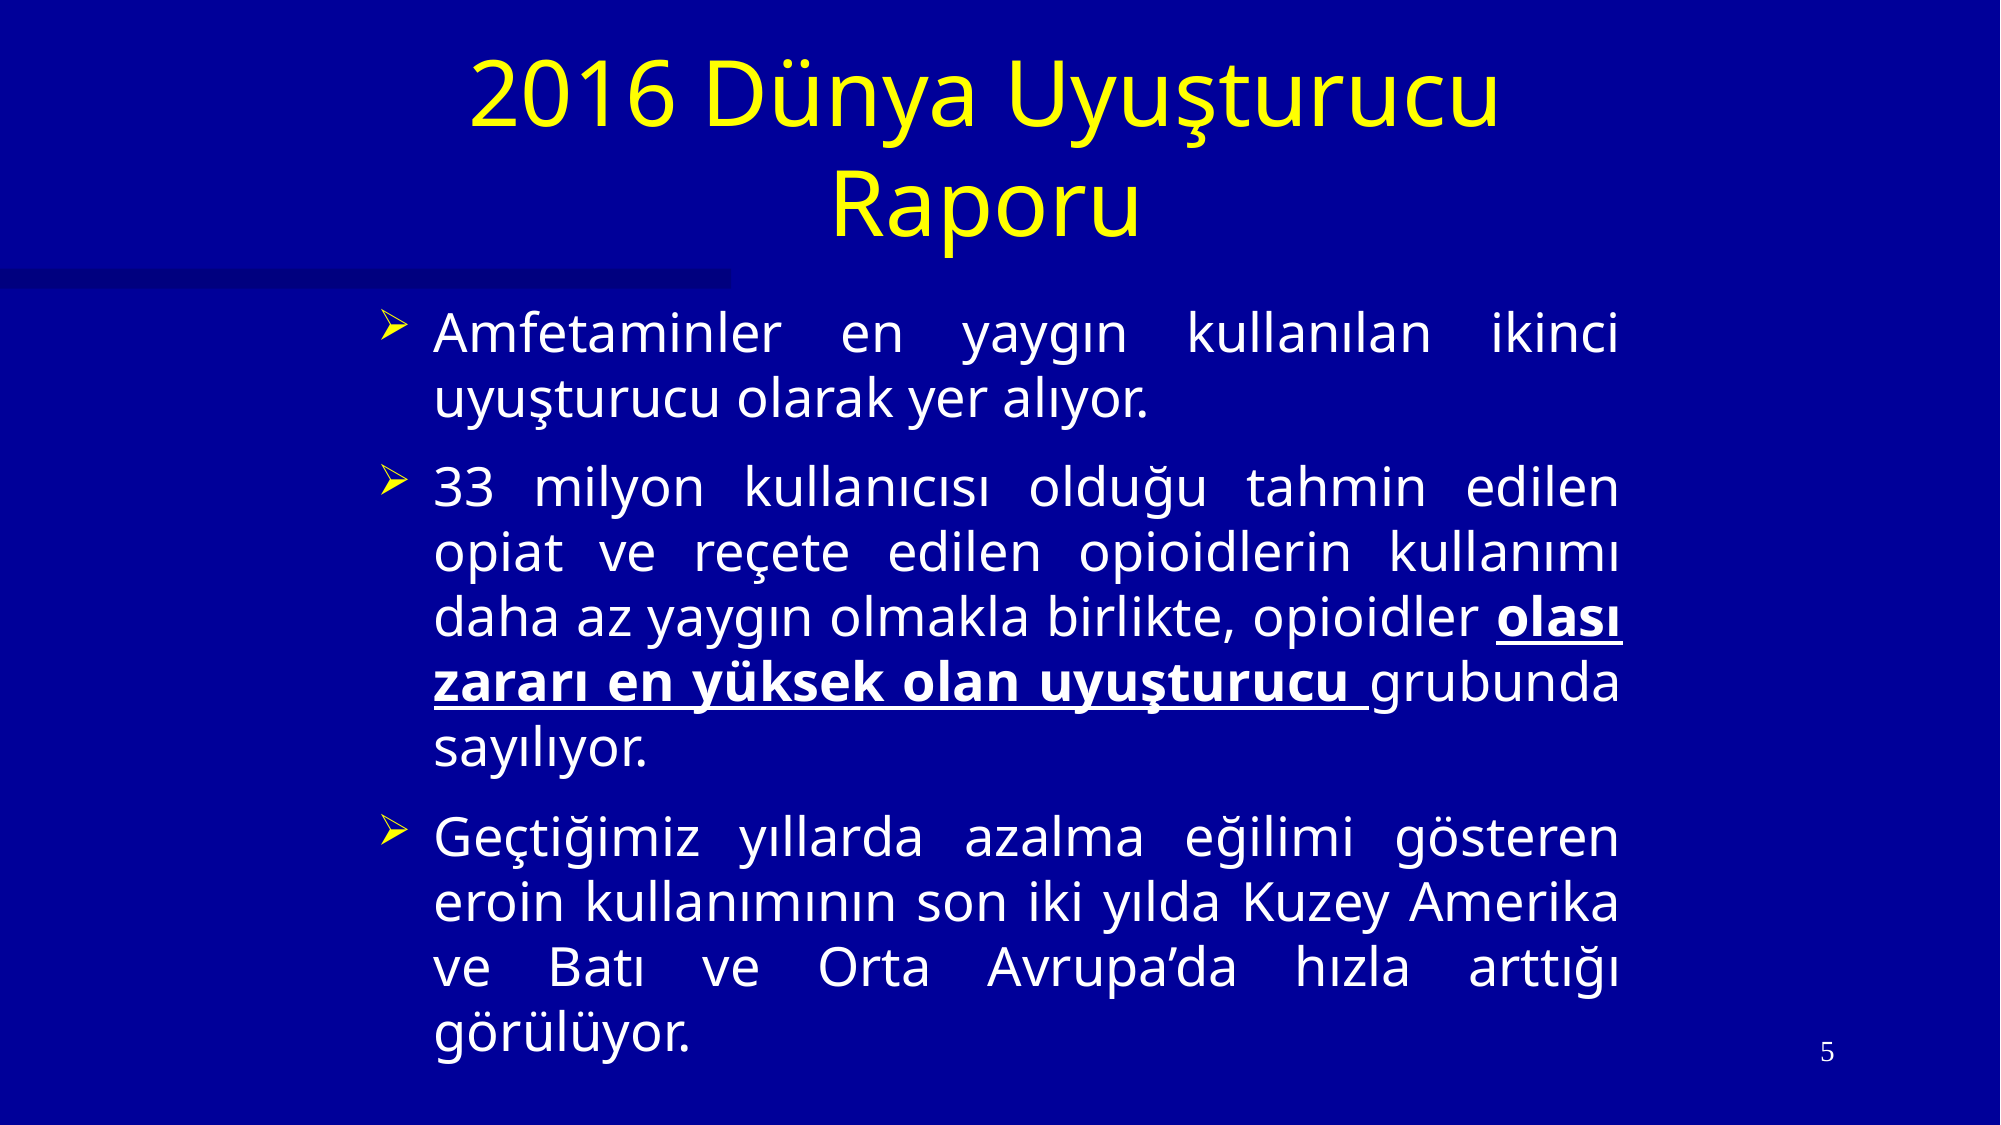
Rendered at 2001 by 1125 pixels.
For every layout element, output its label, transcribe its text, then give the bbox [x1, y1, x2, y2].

title 2016 Dünya Uyuşturucu Raporu [287, 74, 1686, 263]
list Amfetaminler en yaygın kullanılan ikinci uyuşturucu olarak yer alıyor. 33 milyon kullanıcısı olduğu tahmin edilen opiat ve reçete edilen opioidlerin kullanımı daha az yaygın olmakla birlikte, opioidler olası zararı en yüksek olan uyuşturucu grubunda sayılıyor. Geçtiğimiz yıllarda azalma eğilimi gösteren eroin kullanımının son iki yılda Kuzey Amerika ve Batı ve Orta Avrupa’da hızla arttığı görülüyor. [362, 290, 1638, 1048]
slide_number 5 [1433, 1024, 1851, 1101]
